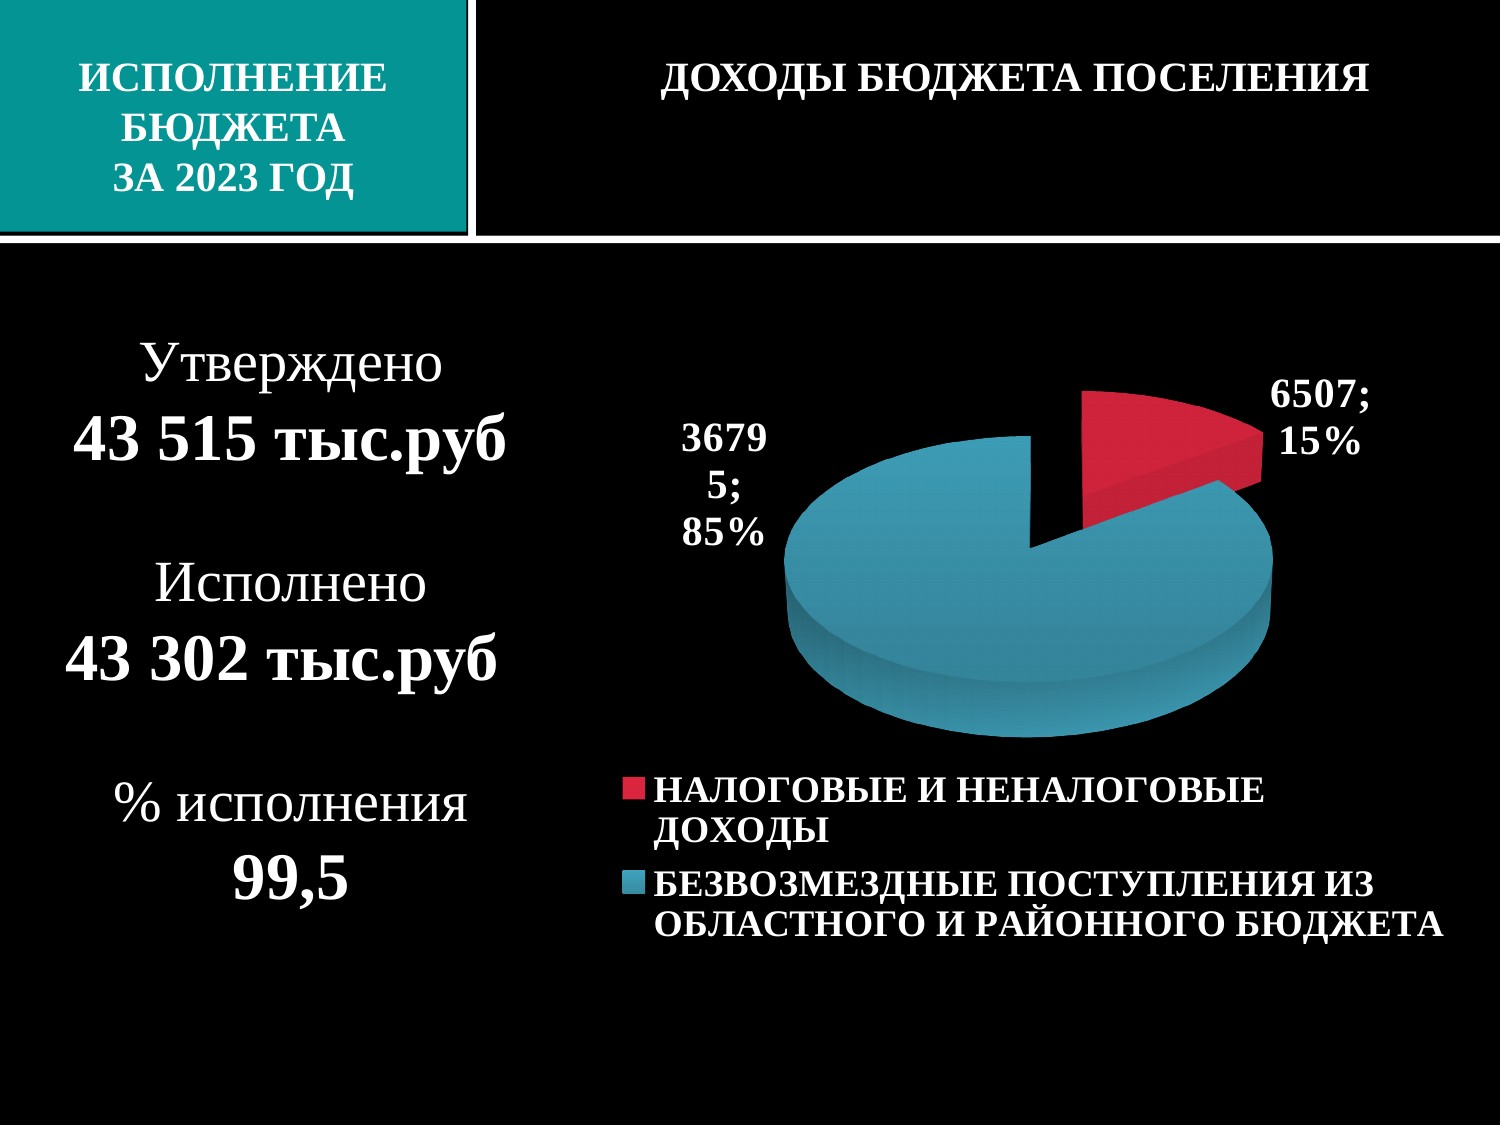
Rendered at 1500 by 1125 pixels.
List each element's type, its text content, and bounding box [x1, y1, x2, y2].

list Утверждено 43 515 тыс.руб Исполнено 43 302 тыс.руб % исполнения 99,5 [51, 308, 538, 1035]
chart [596, 290, 1447, 1024]
text_box ИСПОЛНЕНИЕ БЮДЖЕТА ЗА 2023 год [0, 0, 467, 232]
text_box Доходы бюджета поселения [645, 42, 1385, 108]
